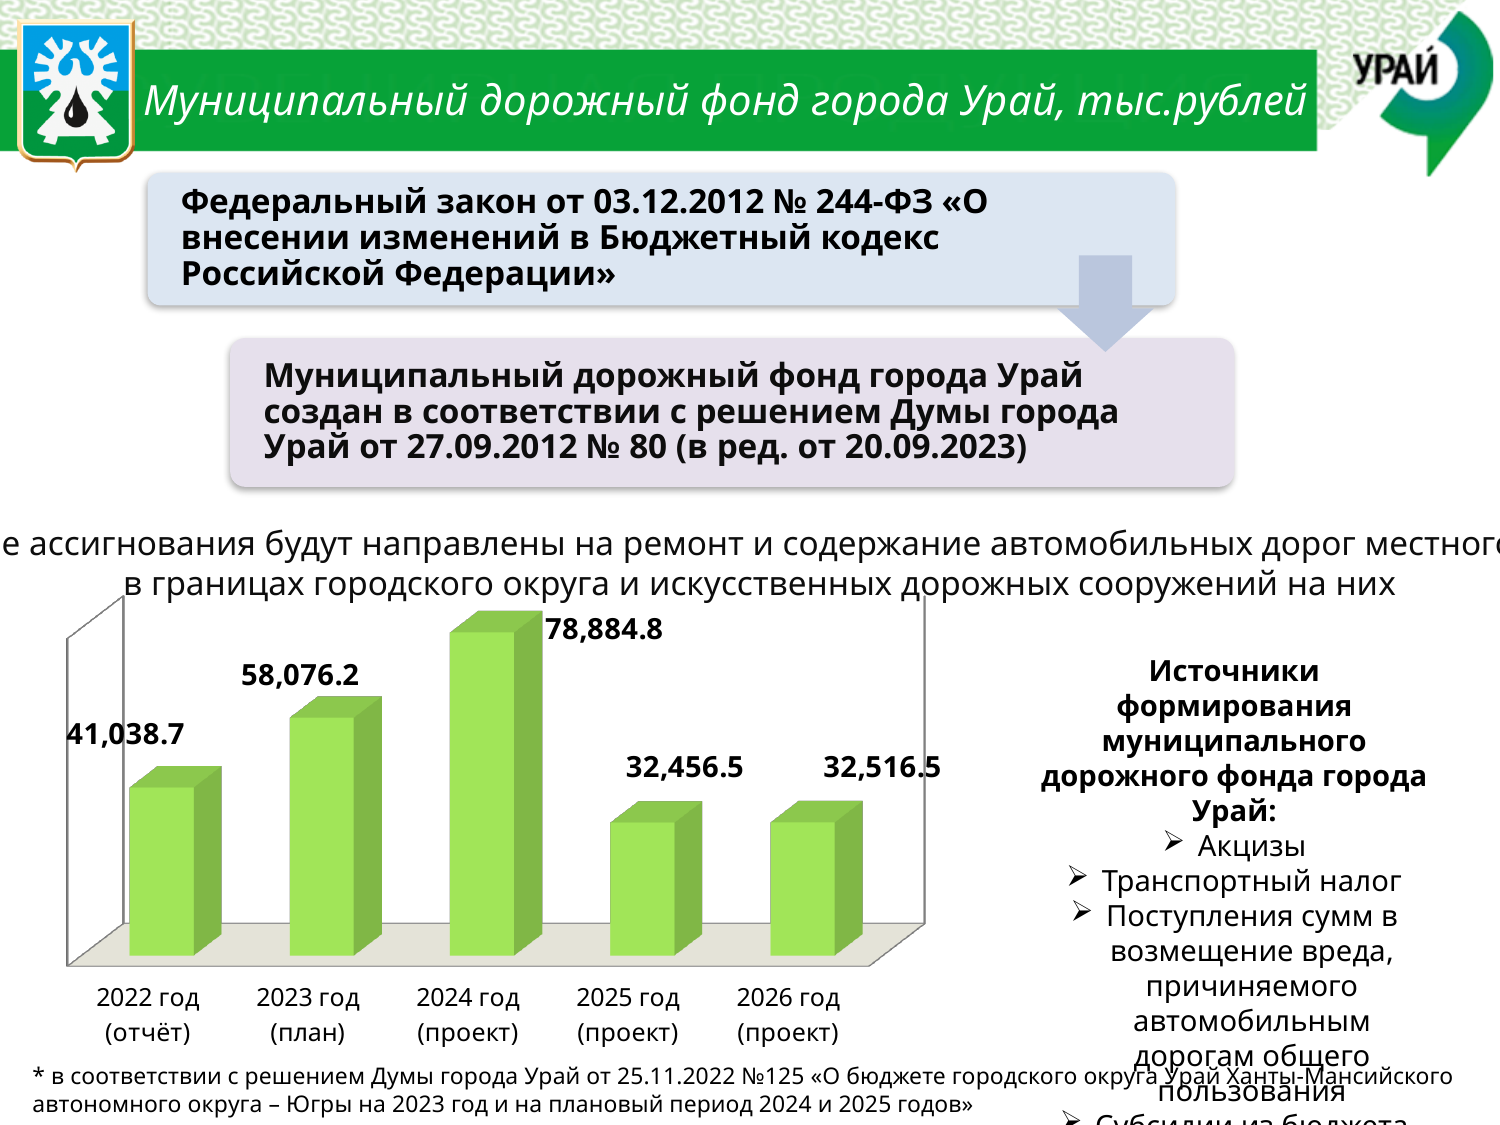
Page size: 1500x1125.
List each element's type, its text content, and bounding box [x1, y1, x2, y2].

picture [0, 0, 1500, 185]
text_box Источники формирования муниципального дорожного фонда города Урай: Акцизы Транспортный налог Поступления сумм в возмещение вреда, причиняемого автомобильным дорогам общего пользования Субсидии из бюджета ХМАО-Югры [1021, 645, 1447, 1054]
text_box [229, 337, 1235, 488]
text_box Бюджетные ассигнования будут направлены на ремонт и содержание автомобильных дорог местного значения в границах городского округа и искусственных дорожных сооружений на них [41, 515, 1471, 598]
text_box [1056, 255, 1155, 353]
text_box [147, 172, 1176, 306]
text_box * в соответствии с решением Думы города Урай от 25.11.2022 №125 «О бюджете городского округа Урай Ханты-Мансийского автономного округа – Югры на 2023 год и на плановый период 2024 и 2025 годов» [17, 1054, 1500, 1124]
chart [40, 585, 951, 1059]
